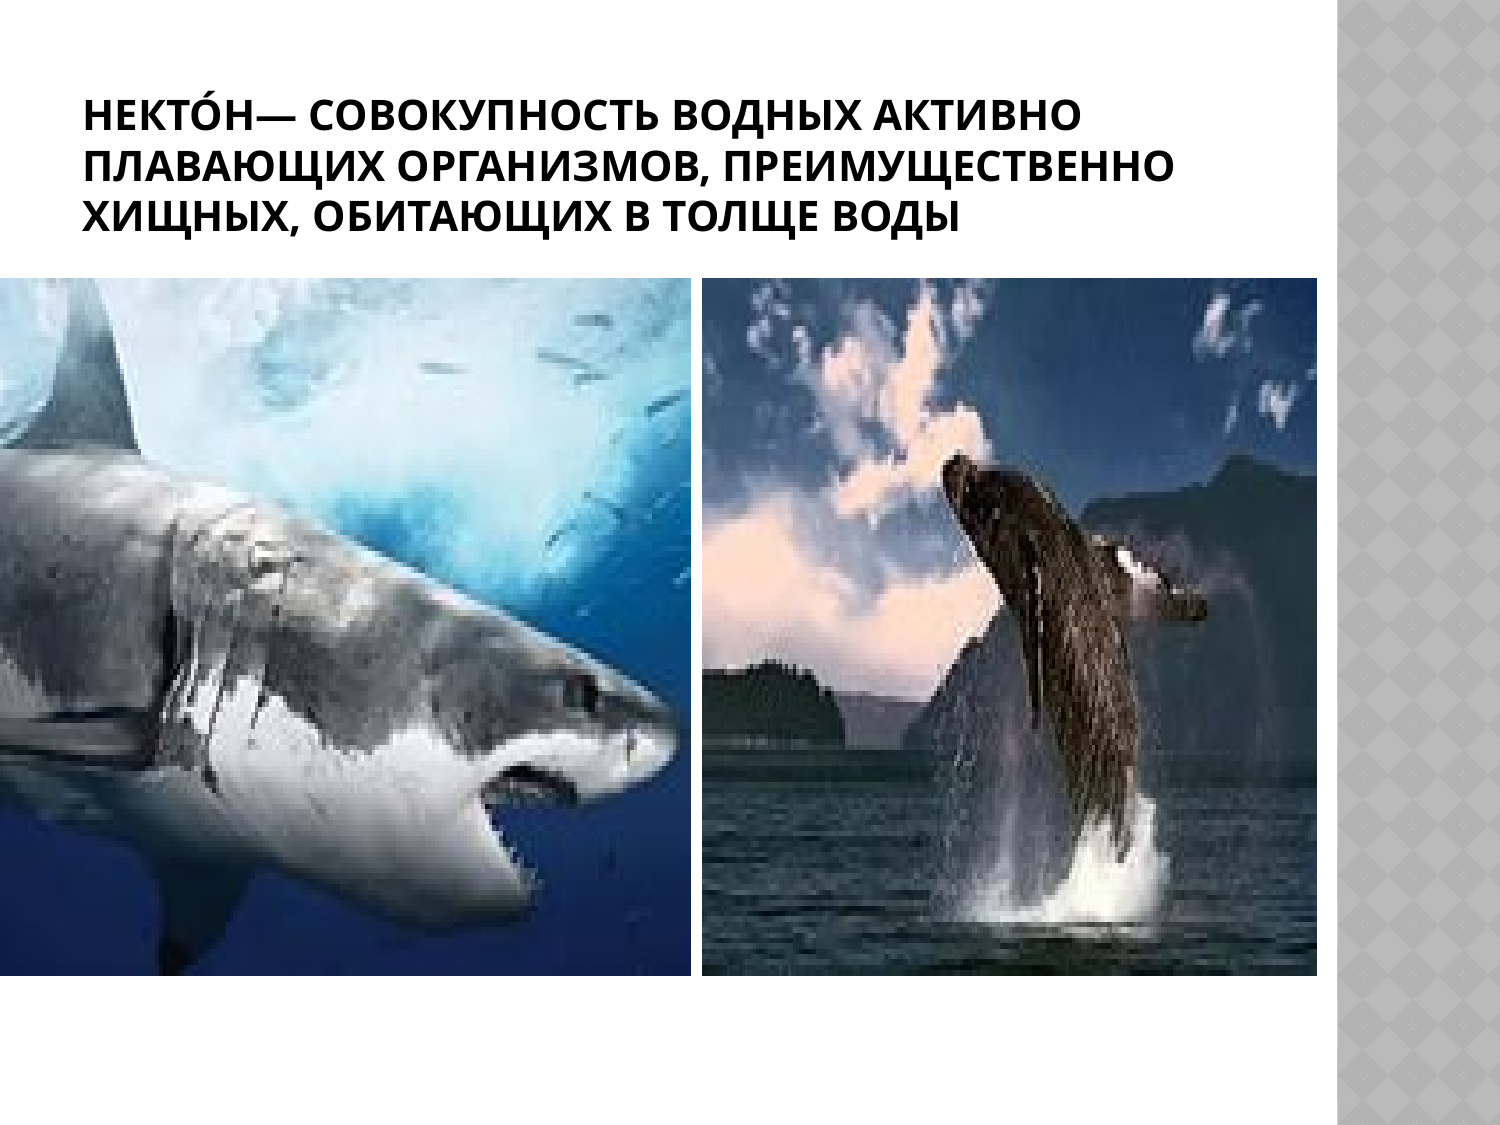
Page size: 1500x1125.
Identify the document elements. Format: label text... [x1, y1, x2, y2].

title Некто́н— совокупность водных активно плавающих организмов, преимущественно хищных, обитающих в толще воды [75, 52, 1263, 240]
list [702, 278, 1318, 977]
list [0, 278, 692, 977]
